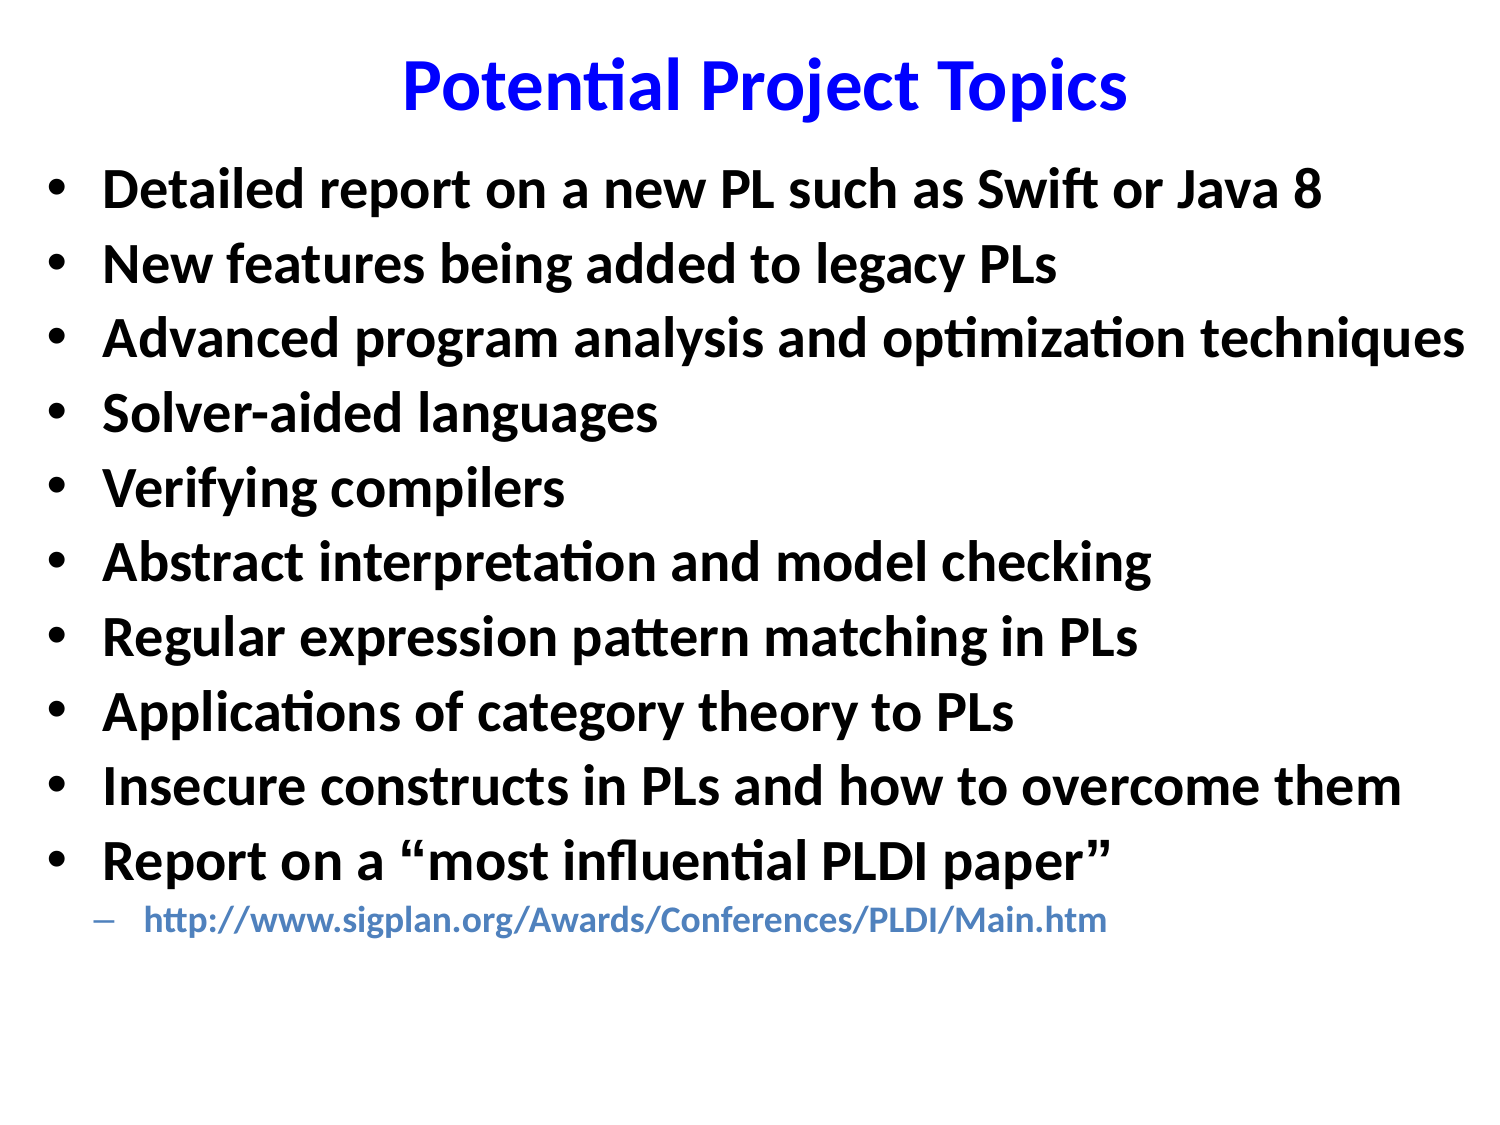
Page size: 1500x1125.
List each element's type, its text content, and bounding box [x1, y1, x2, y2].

list Detailed report on a new PL such as Swift or Java 8 New features being added to legacy PLs Advanced program analysis and optimization techniques Solver-aided languages Verifying compilers Abstract interpretation and model checking Regular expression pattern matching in PLs Applications of category theory to PLs Insecure constructs in PLs and how to overcome them Report on a “most influential PLDI paper” http://www.sigplan.org/Awards/Conferences/PLDI/Main.htm [31, 150, 1500, 1043]
title Potential Project Topics [31, 11, 1500, 150]
